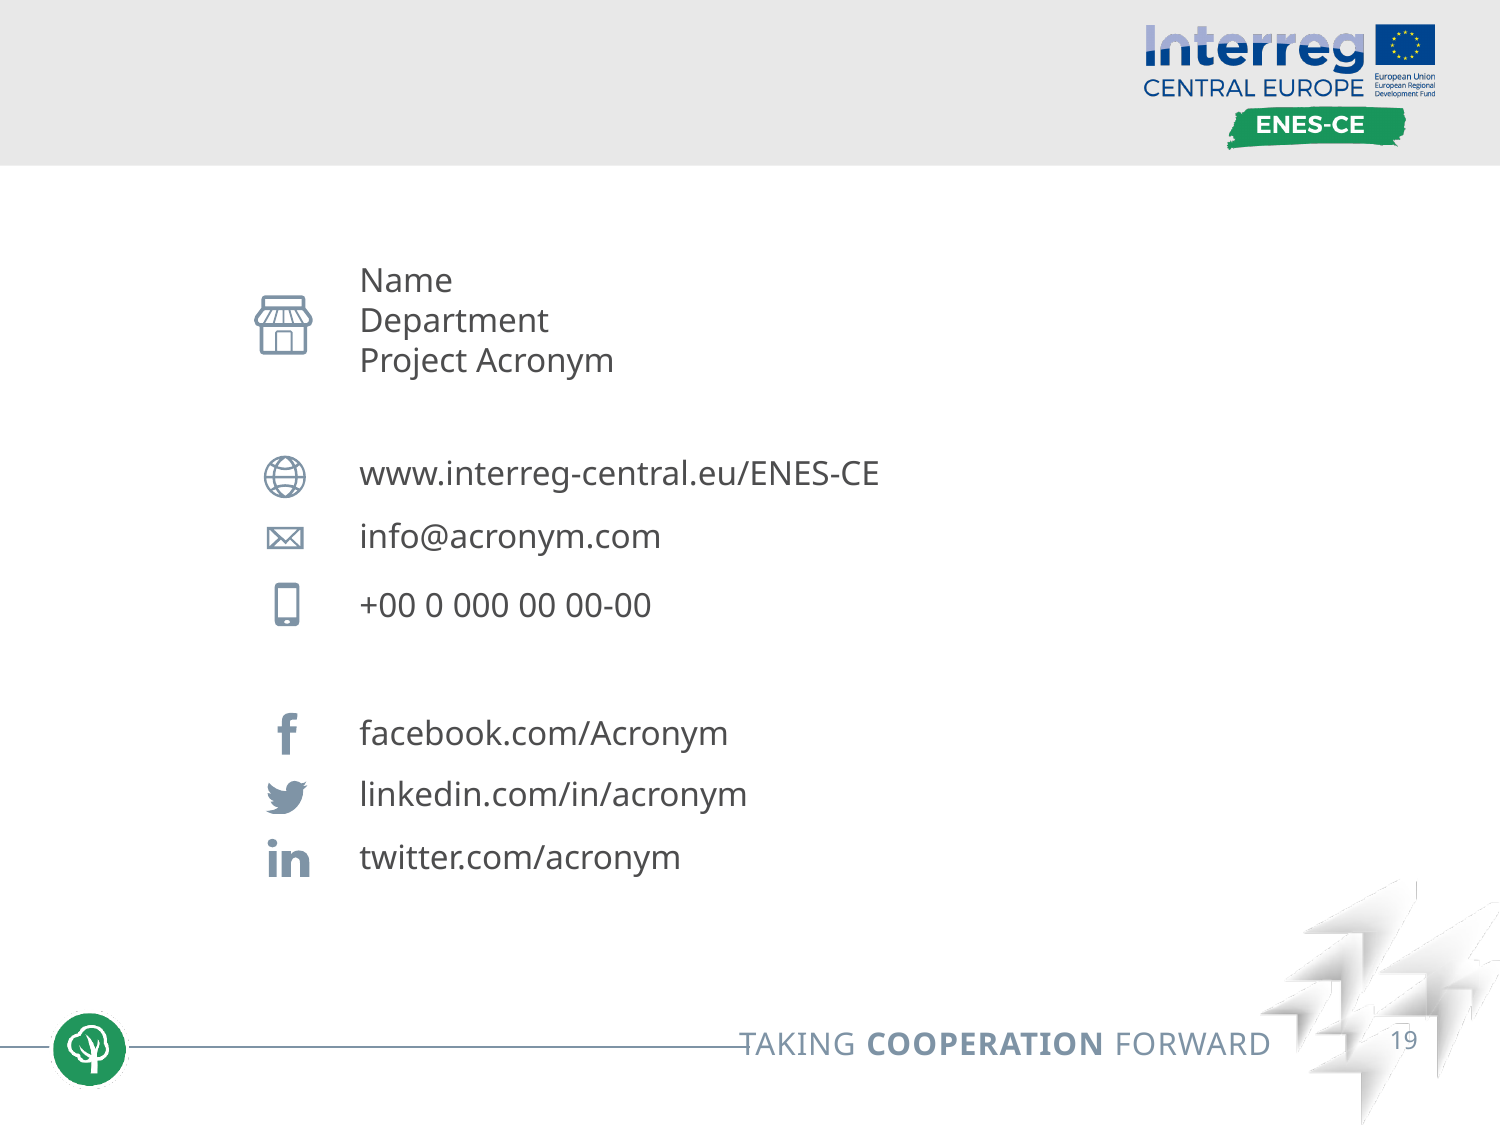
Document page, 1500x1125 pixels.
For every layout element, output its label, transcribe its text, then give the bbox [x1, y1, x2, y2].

text_box Name Department Project Acronym [359, 258, 1066, 379]
text_box [266, 526, 304, 550]
picture [1144, 24, 1435, 150]
picture [49, 1009, 129, 1089]
text_box [274, 582, 300, 627]
text_box www.interreg-central.eu/ENES-CE [359, 452, 897, 493]
picture [276, 711, 298, 755]
text_box facebook.com/Acronym [359, 712, 1236, 753]
picture [1260, 878, 1500, 1125]
text_box info@acronym.com [359, 514, 914, 555]
text_box [254, 295, 313, 355]
text_box twitter.com/acronym [359, 836, 1236, 877]
picture [266, 838, 310, 878]
text_box +00 0 000 00 00-00 [359, 584, 739, 625]
picture [264, 780, 308, 815]
text_box [263, 455, 306, 499]
text_box linkedin.com/in/acronym [359, 773, 1236, 814]
